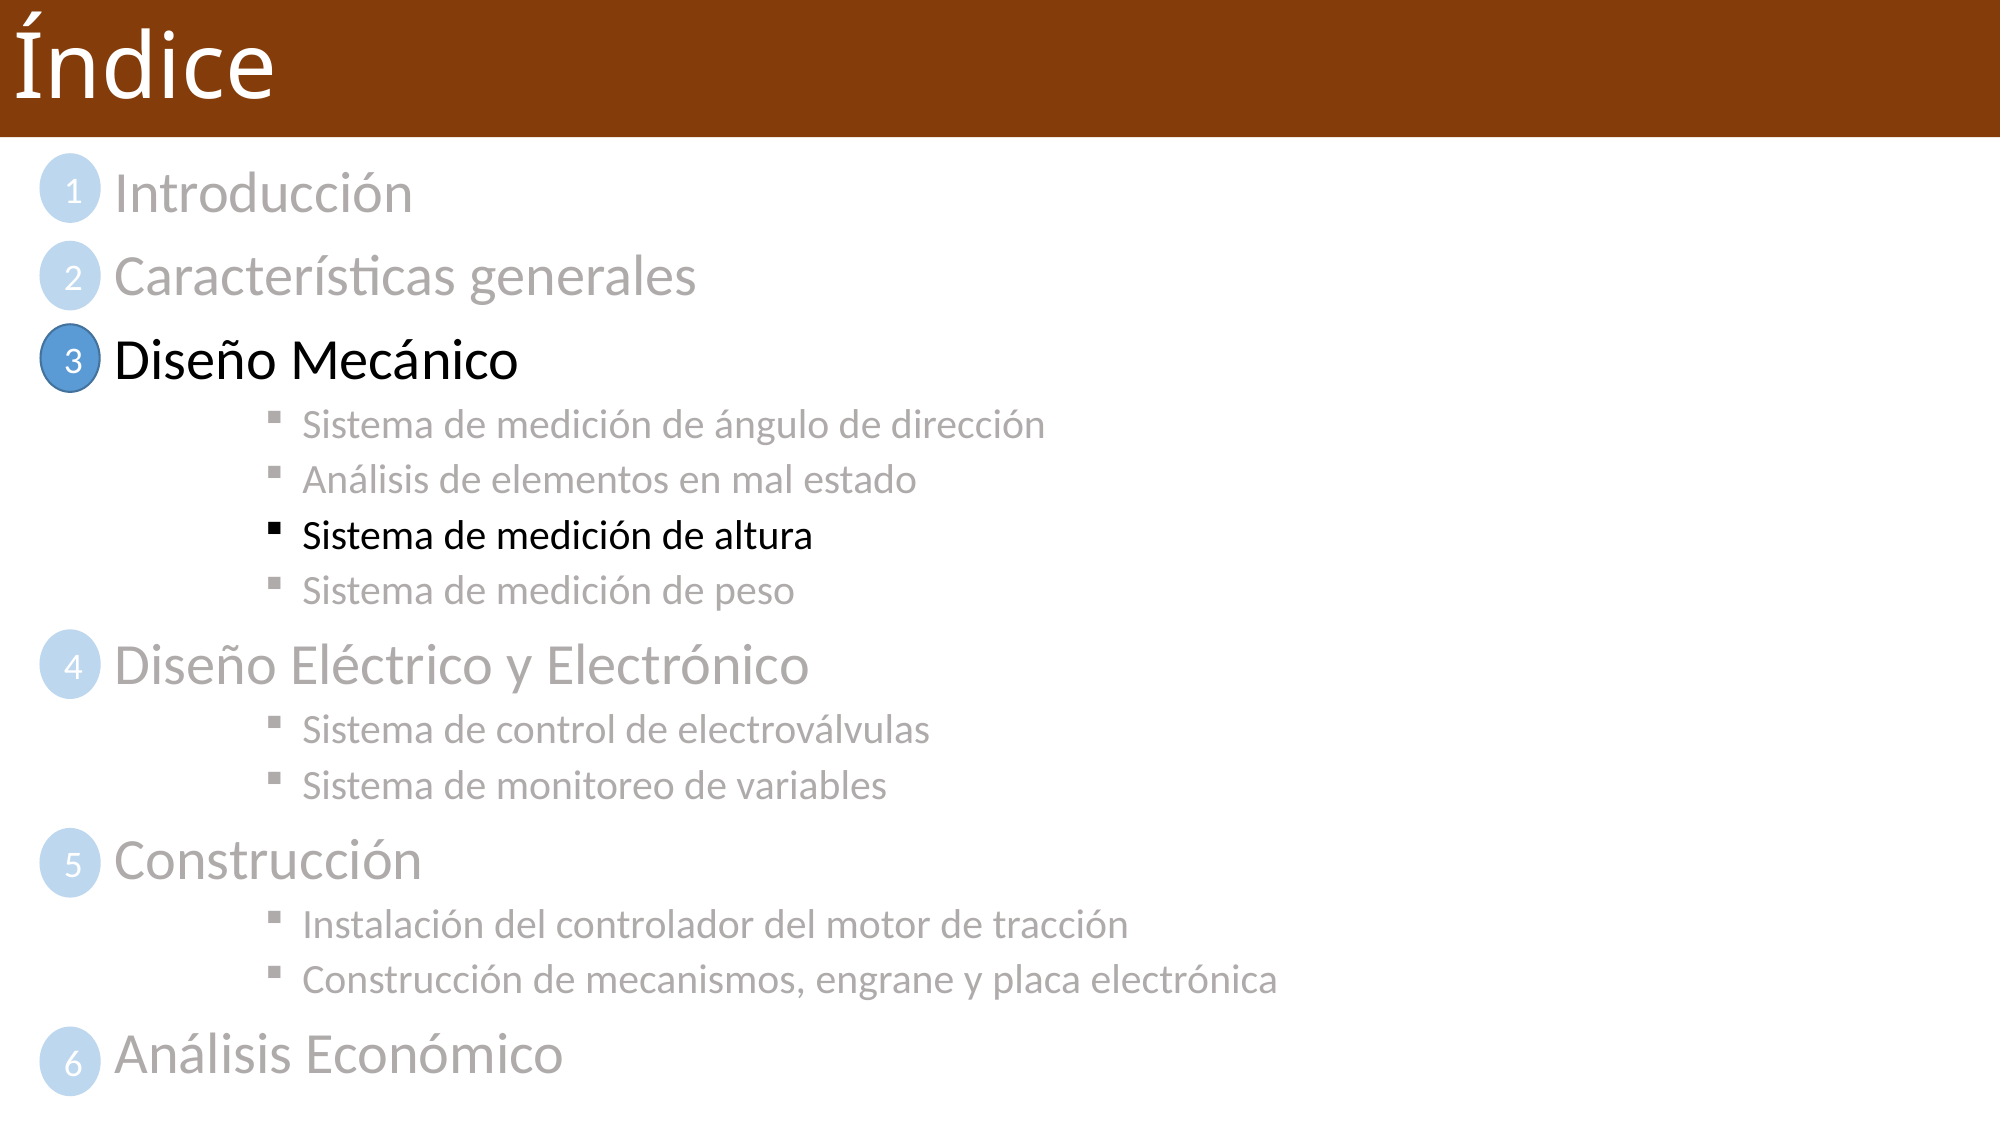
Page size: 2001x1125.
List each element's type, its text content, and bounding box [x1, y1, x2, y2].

title Índice [0, 0, 2000, 138]
text_box 5 [39, 827, 101, 898]
list Introducción Características generales Diseño Mecánico Sistema de medición de ángulo de dirección Análisis de elementos en mal estado Sistema de medición de altura Sistema de medición de peso Diseño Eléctrico y Electrónico Sistema de control de electroválvulas Sistema de monitoreo de variables Construcción Instalación del controlador del motor de tracción Construcción de mecanismos, engrane y placa electrónica Análisis Económico [99, 154, 1976, 1125]
text_box 6 [39, 1026, 101, 1097]
text_box 1 [39, 153, 101, 223]
text_box 2 [39, 240, 101, 311]
text_box 3 [39, 323, 101, 393]
text_box 4 [39, 629, 101, 700]
